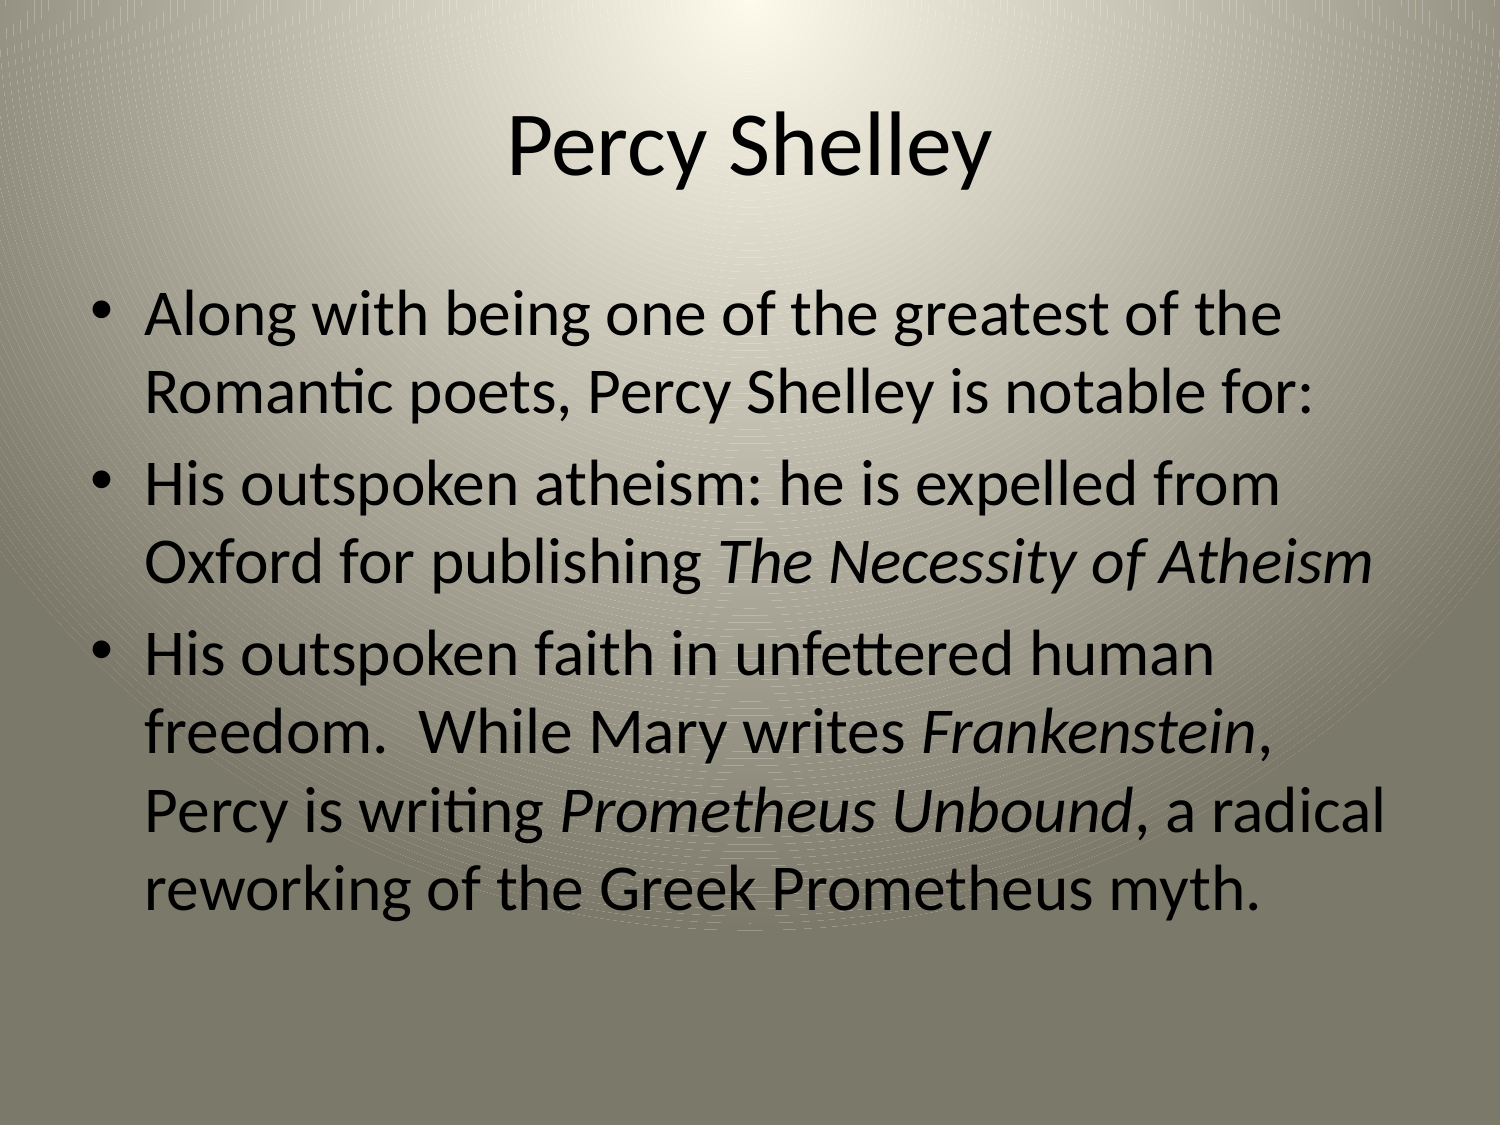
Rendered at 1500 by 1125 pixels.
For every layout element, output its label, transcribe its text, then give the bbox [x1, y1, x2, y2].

list Along with being one of the greatest of the Romantic poets, Percy Shelley is notable for: His outspoken atheism: he is expelled from Oxford for publishing The Necessity of Atheism His outspoken faith in unfettered human freedom. While Mary writes Frankenstein, Percy is writing Prometheus Unbound, a radical reworking of the Greek Prometheus myth. [75, 262, 1425, 1005]
title Percy Shelley [75, 45, 1425, 233]
